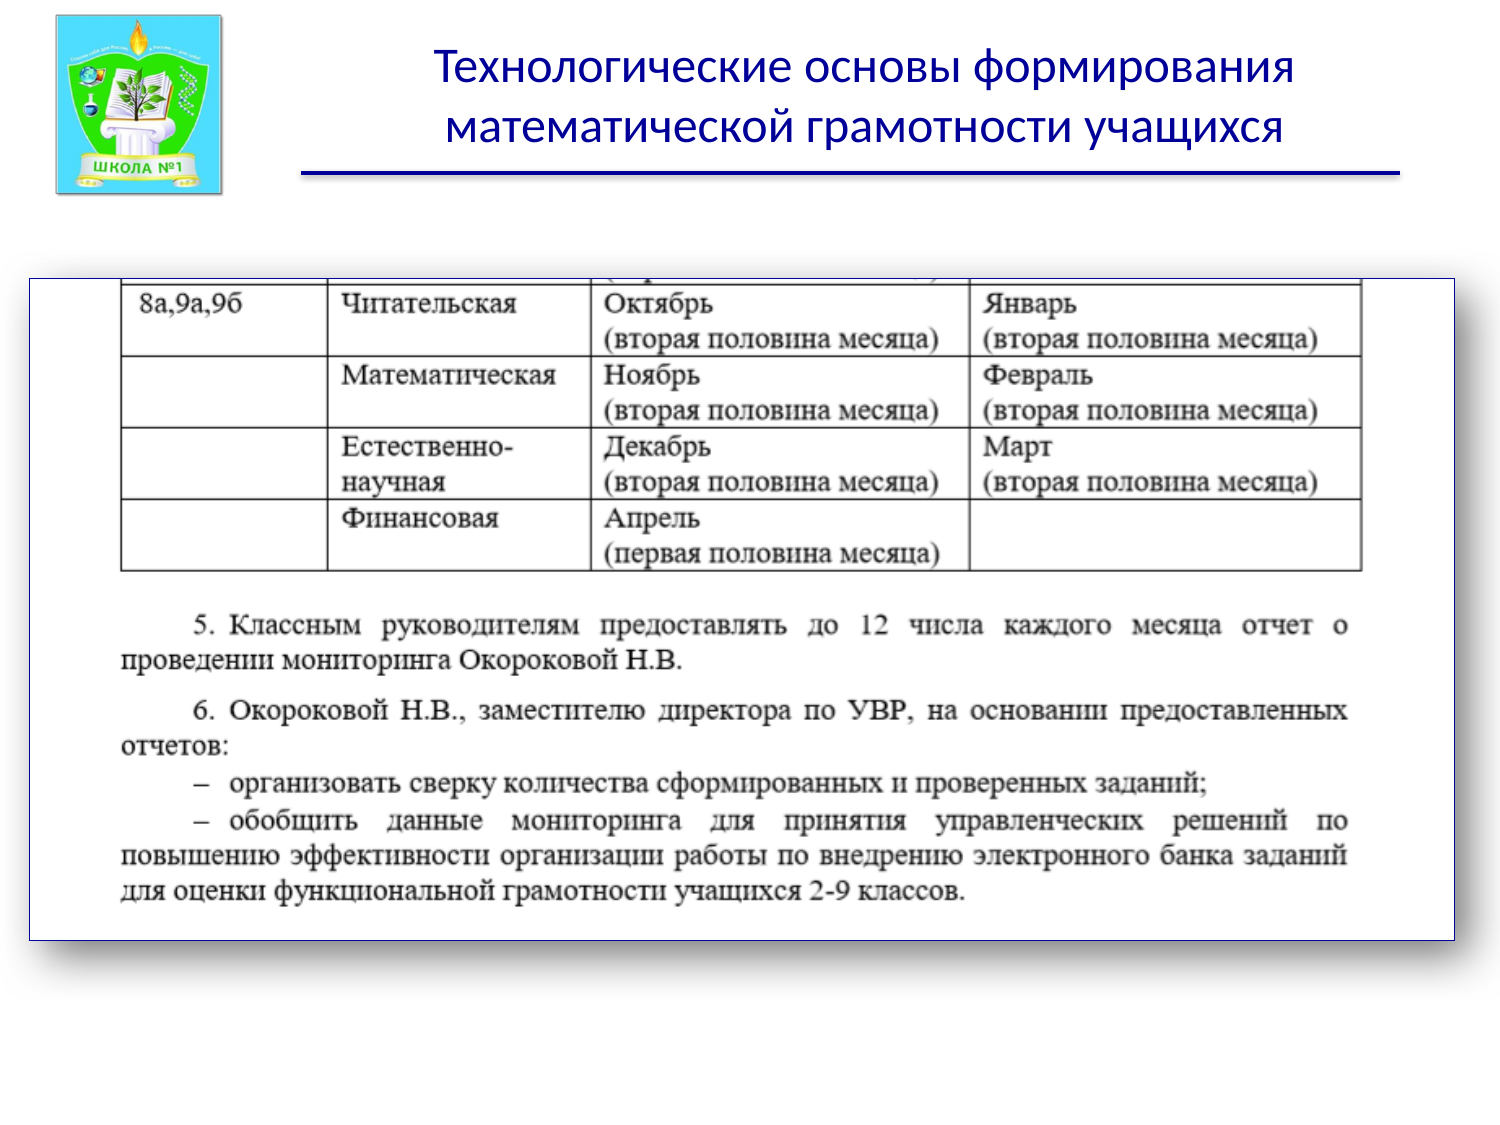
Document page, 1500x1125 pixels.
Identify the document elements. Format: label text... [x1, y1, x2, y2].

picture [55, 13, 225, 197]
title Технологические основы формирования математической грамотности учащихся [270, 30, 1431, 154]
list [29, 278, 1455, 941]
